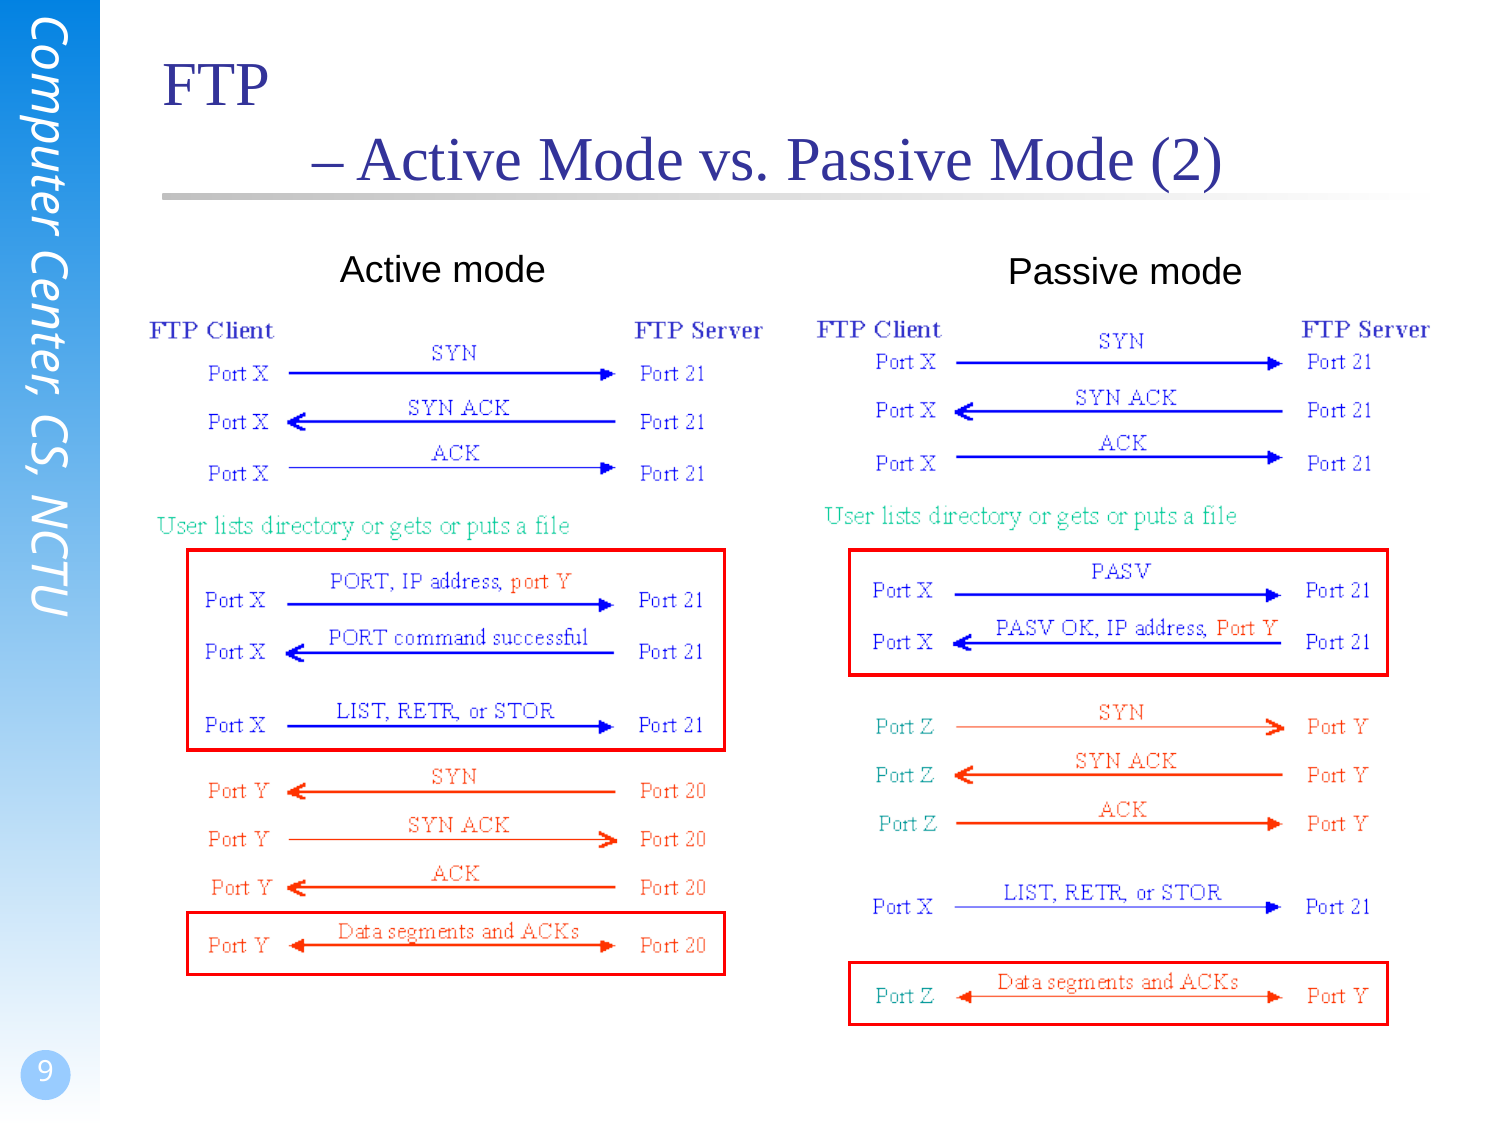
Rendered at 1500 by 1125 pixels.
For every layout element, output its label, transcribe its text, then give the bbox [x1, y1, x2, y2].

picture [112, 288, 1463, 1013]
title FTP – Active Mode vs. Passive Mode (2) [162, 42, 1438, 231]
text_box Passive mode [993, 239, 1258, 300]
text_box Active mode [325, 237, 561, 287]
